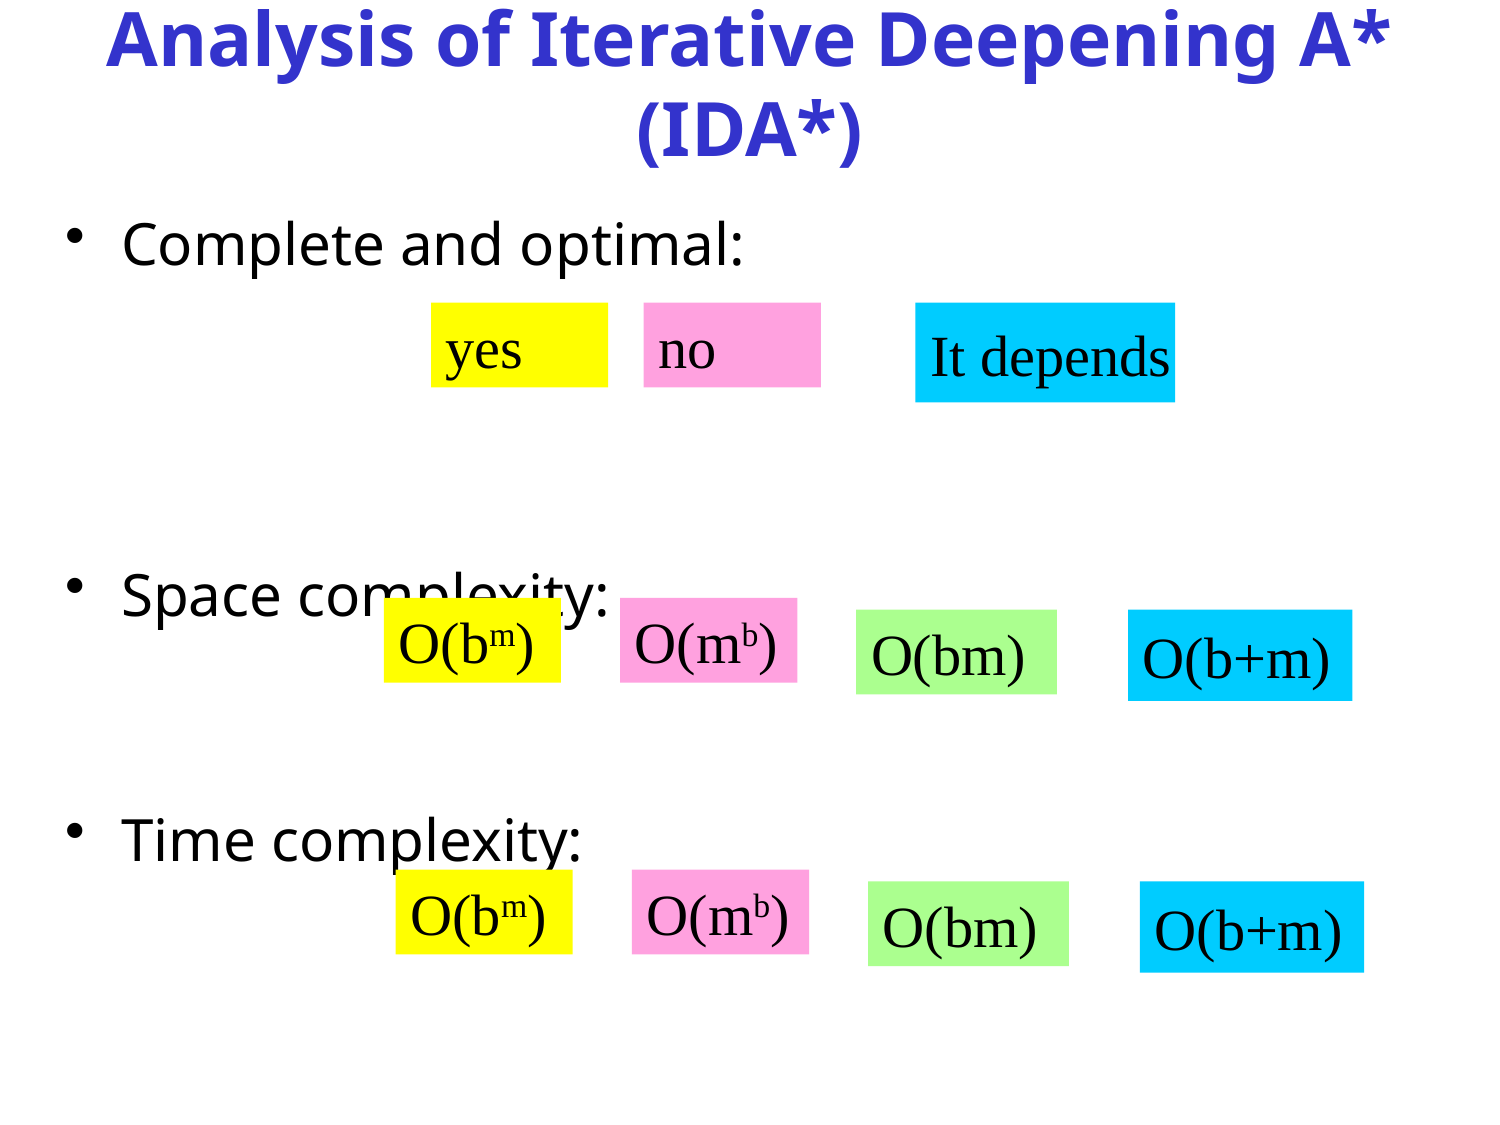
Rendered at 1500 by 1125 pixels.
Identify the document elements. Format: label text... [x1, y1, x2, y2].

text_box O(b+m) [1128, 609, 1353, 701]
text_box O(mb) [631, 869, 810, 955]
text_box yes [431, 302, 609, 388]
text_box O(bm) [383, 597, 561, 683]
list Complete and optimal: Space complexity: Time complexity: [49, 199, 1438, 938]
text_box O(bm) [856, 609, 1057, 695]
title Analysis of Iterative Deepening A* (IDA*) [49, 24, 1451, 138]
text_box O(bm) [868, 881, 1069, 967]
text_box O(bm) [395, 869, 573, 955]
text_box O(mb) [620, 597, 798, 683]
text_box It depends [915, 302, 1176, 403]
text_box no [643, 302, 821, 388]
text_box O(b+m) [1139, 881, 1365, 973]
